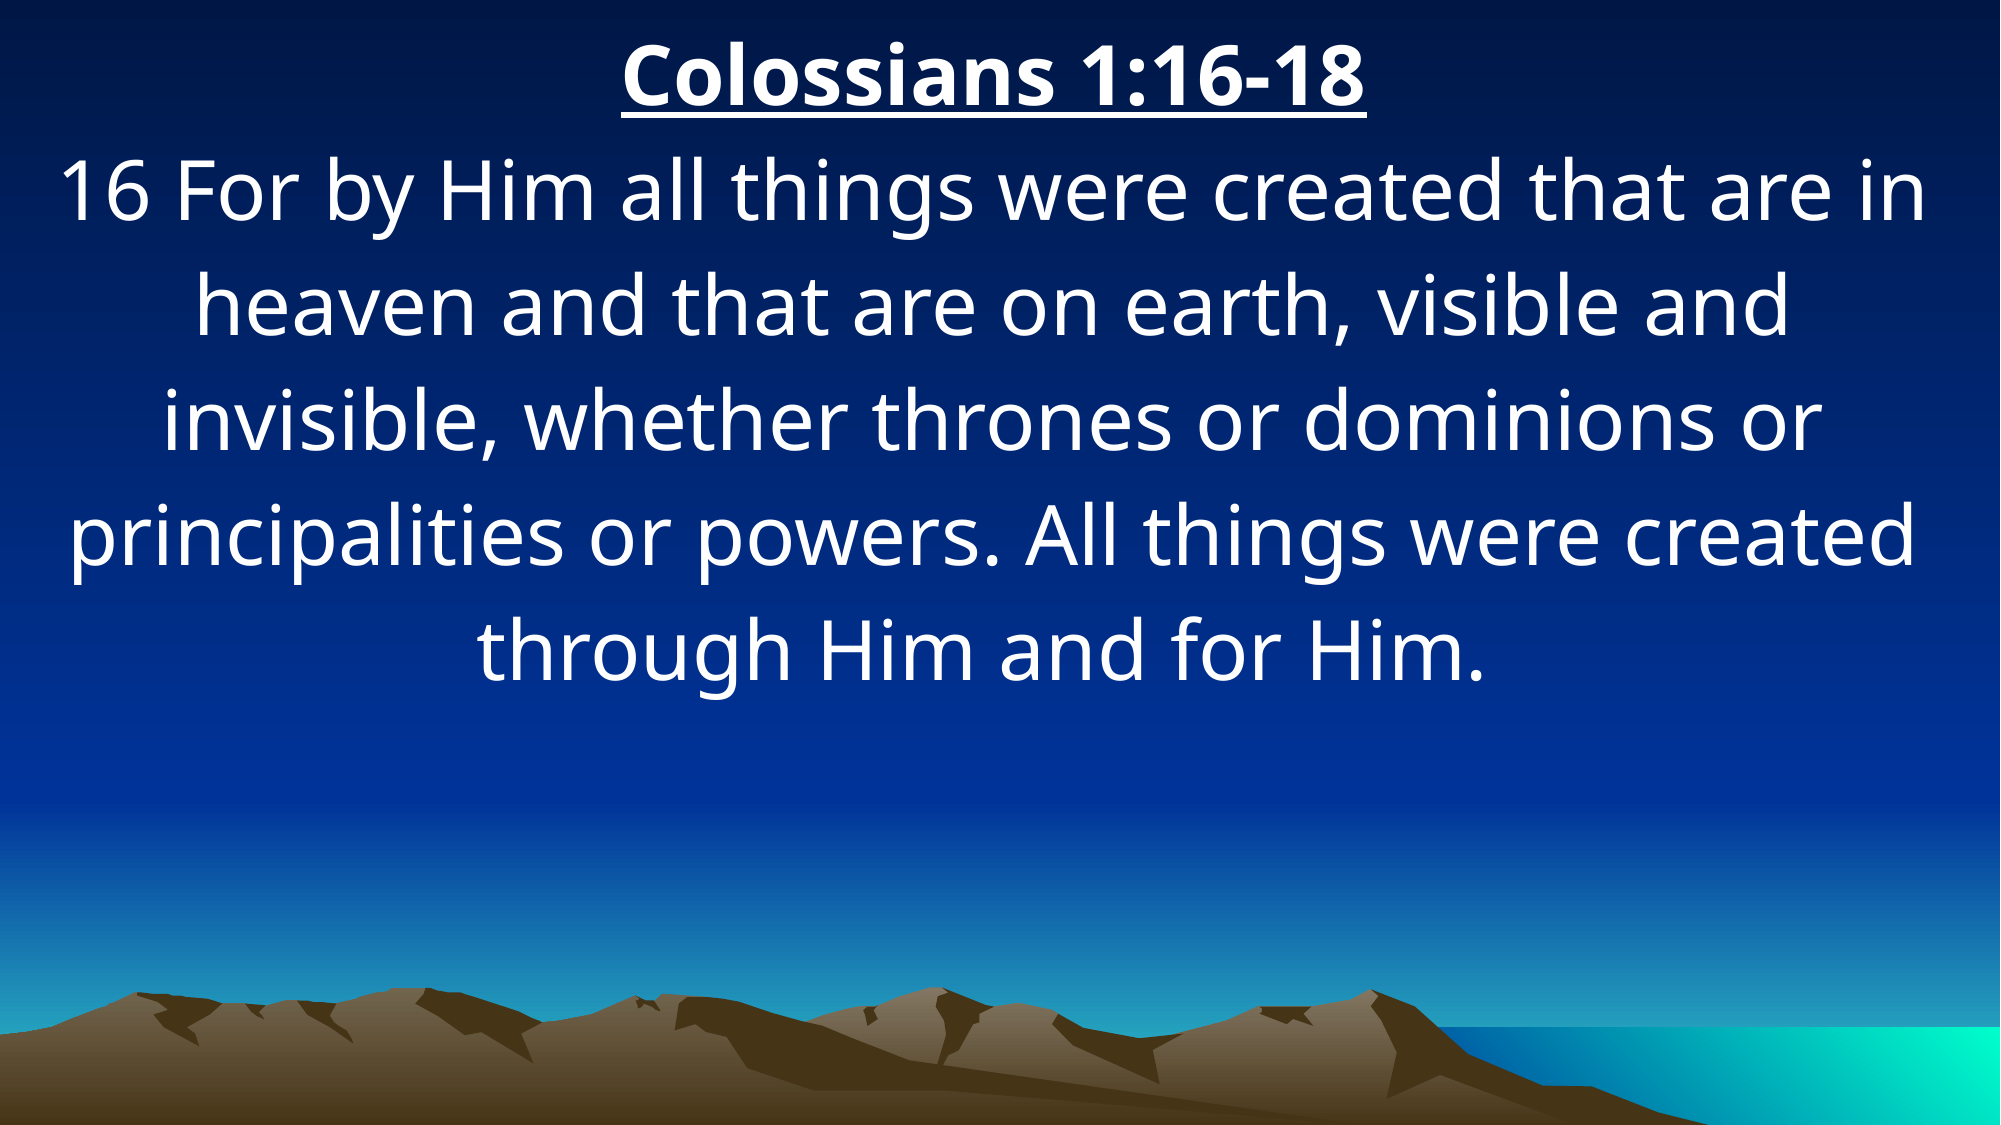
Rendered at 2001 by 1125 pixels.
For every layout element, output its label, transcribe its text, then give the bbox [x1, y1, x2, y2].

text_box Colossians 1:16-18 16 For by Him all things were created that are in heaven and that are on earth, visible and invisible, whether thrones or dominions or principalities or powers. All things were created through Him and for Him. [12, 0, 1975, 825]
